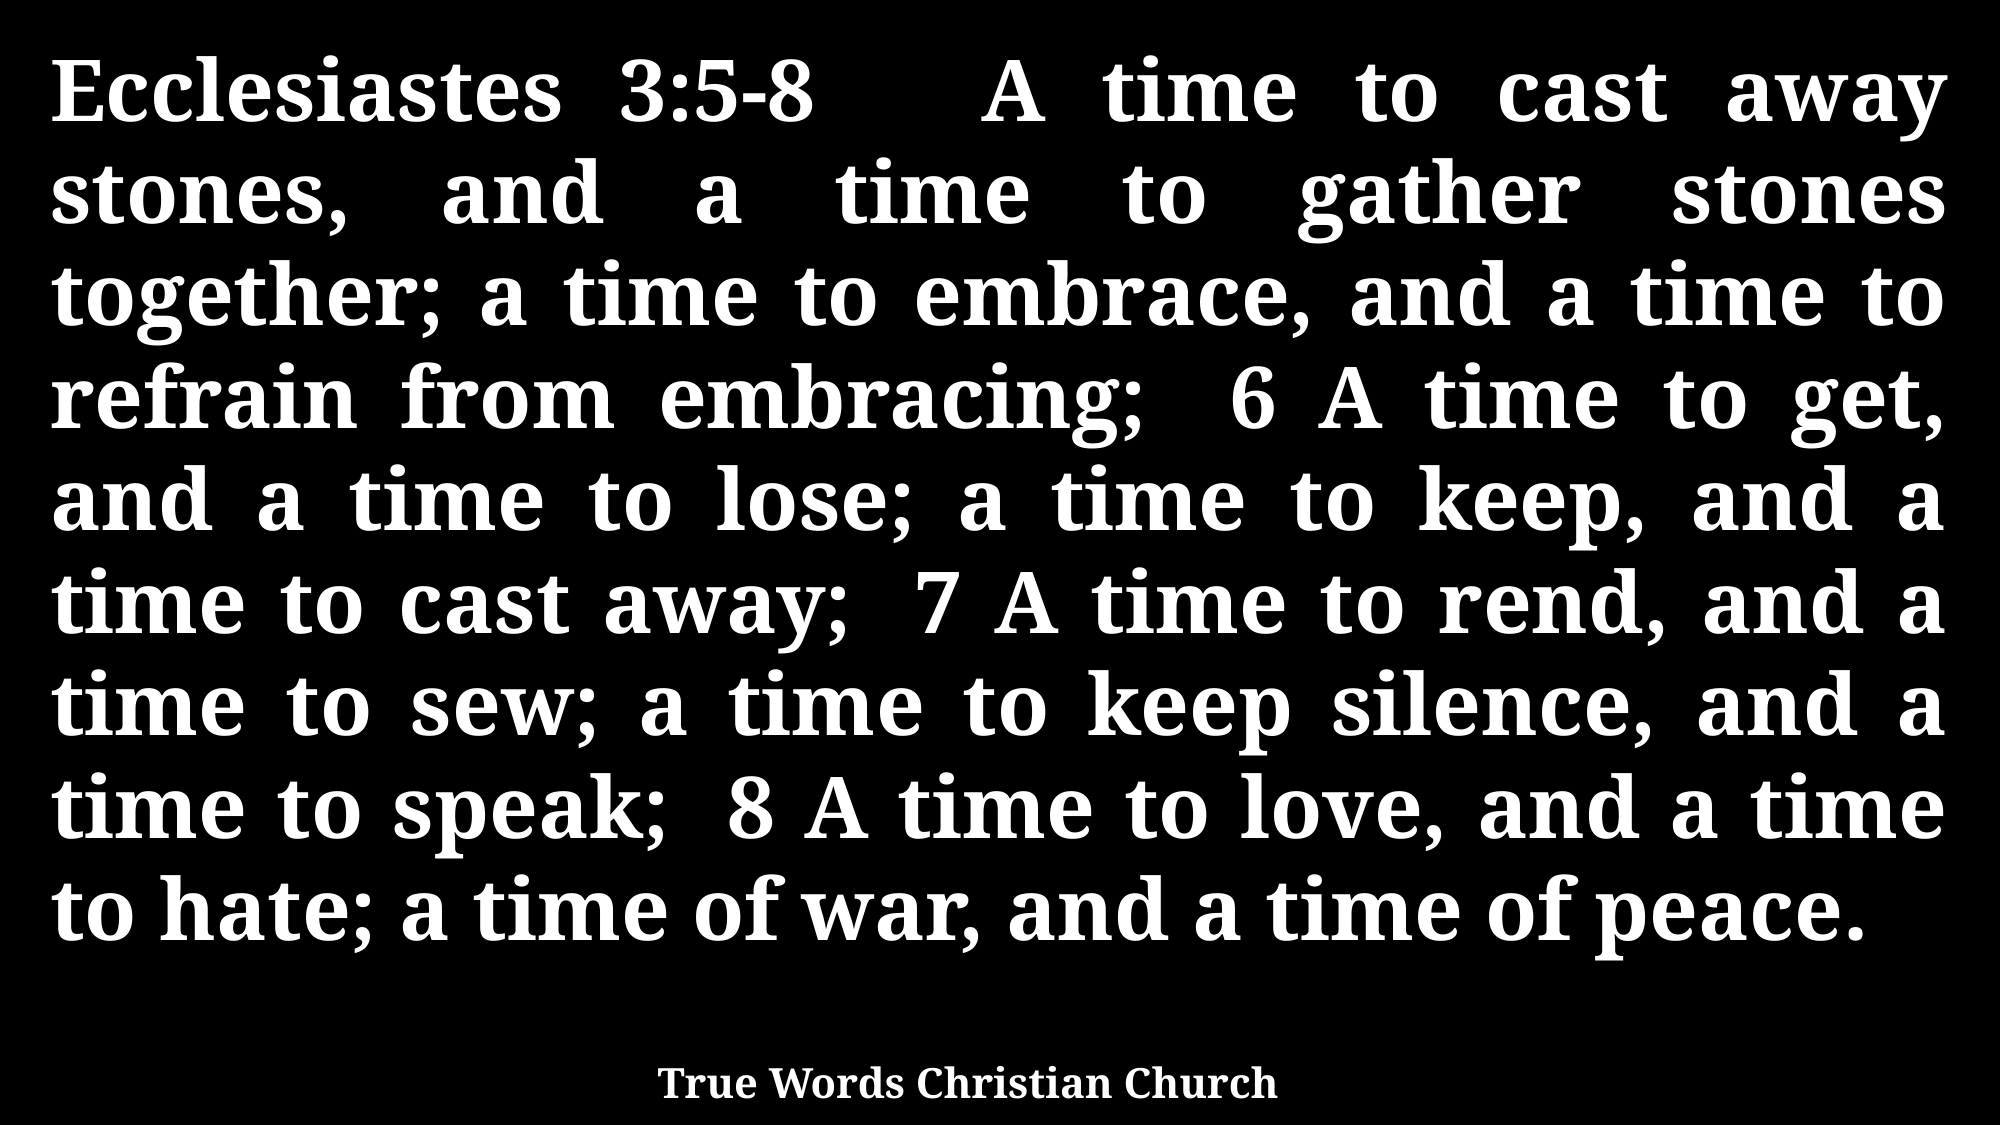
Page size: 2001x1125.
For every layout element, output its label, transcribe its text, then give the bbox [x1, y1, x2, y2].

text_box True Words Christian Church [642, 1049, 1294, 1114]
text_box Ecclesiastes 3:5-8 A time to cast away stones, and a time to gather stones together; a time to embrace, and a time to refrain from embracing; 6 A time to get, and a time to lose; a time to keep, and a time to cast away; 7 A time to rend, and a time to sew; a time to keep silence, and a time to speak; 8 A time to love, and a time to hate; a time of war, and a time of peace. [35, 28, 1965, 966]
